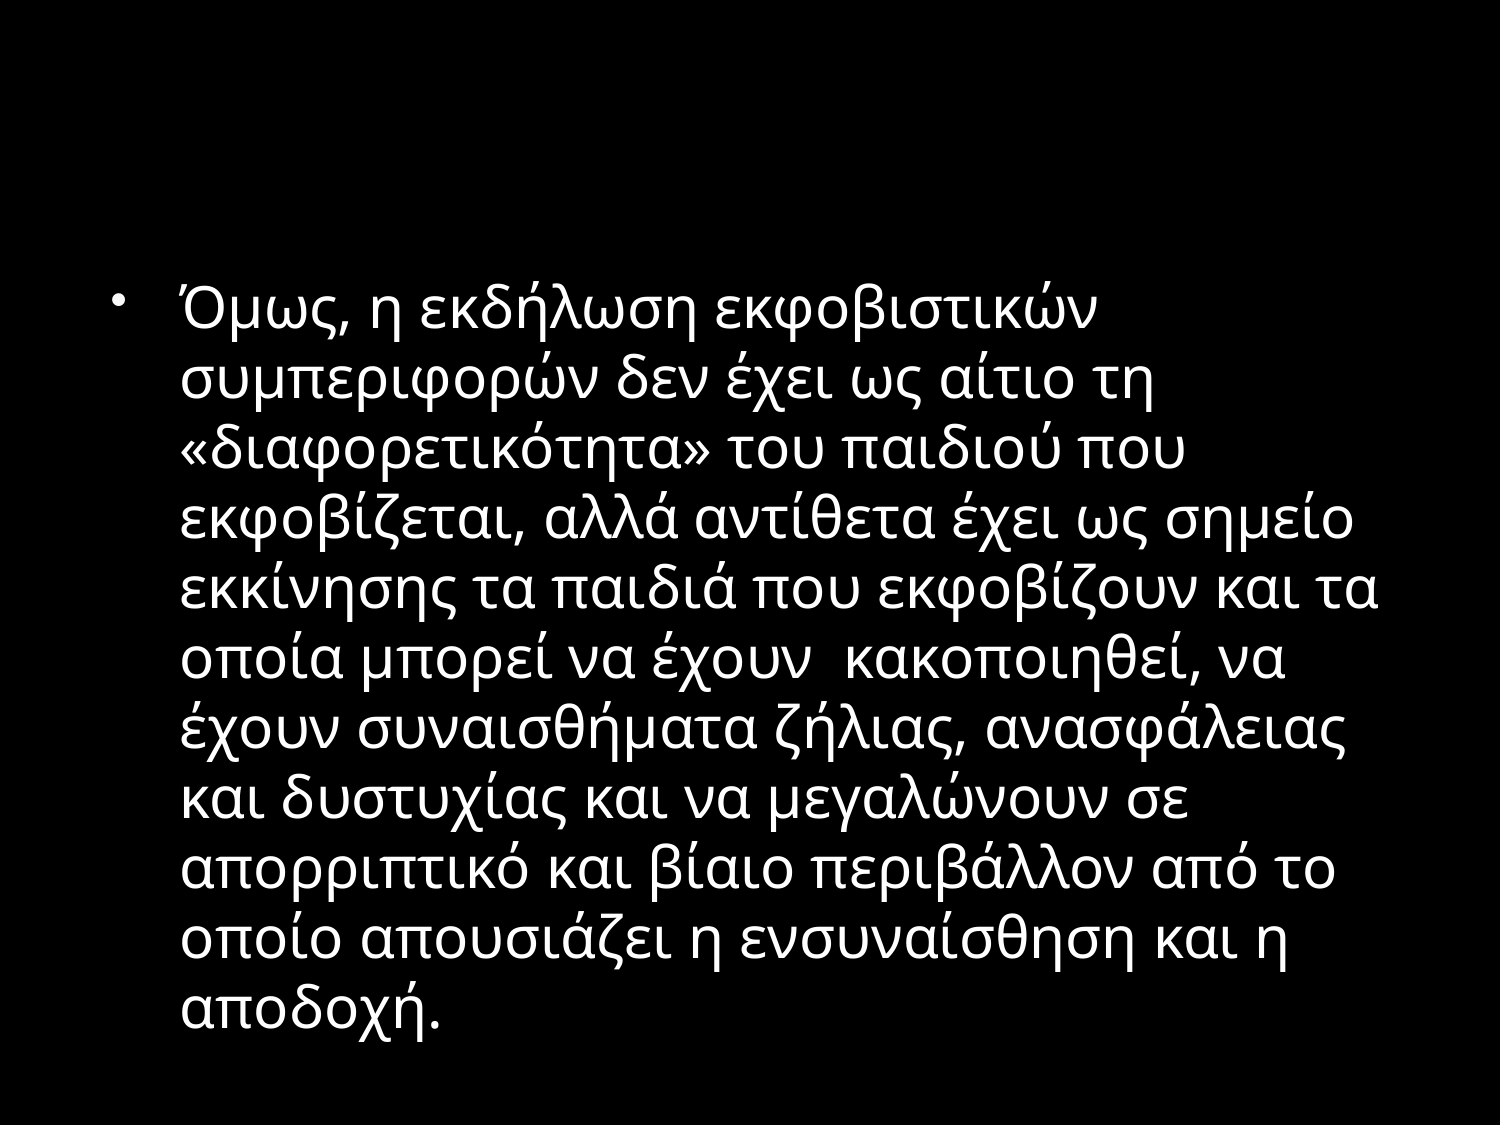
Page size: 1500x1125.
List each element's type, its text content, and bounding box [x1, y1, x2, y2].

list Όμως, η εκδήλωση εκφοβιστικών συμπεριφορών δεν έχει ως αίτιο τη «διαφορετικότητα» του παιδιού που εκφοβίζεται, αλλά αντίθετα έχει ως σημείο εκκίνησης τα παιδιά που εκφοβίζουν και τα οποία μπορεί να έχουν κακοποιηθεί, να έχουν συναισθήματα ζήλιας, ανασφάλειας και δυστυχίας και να μεγαλώνουν σε απορριπτικό και βίαιο περιβάλλον από το οποίο απουσιάζει η ενσυναίσθηση και η αποδοχή. [75, 262, 1425, 1035]
